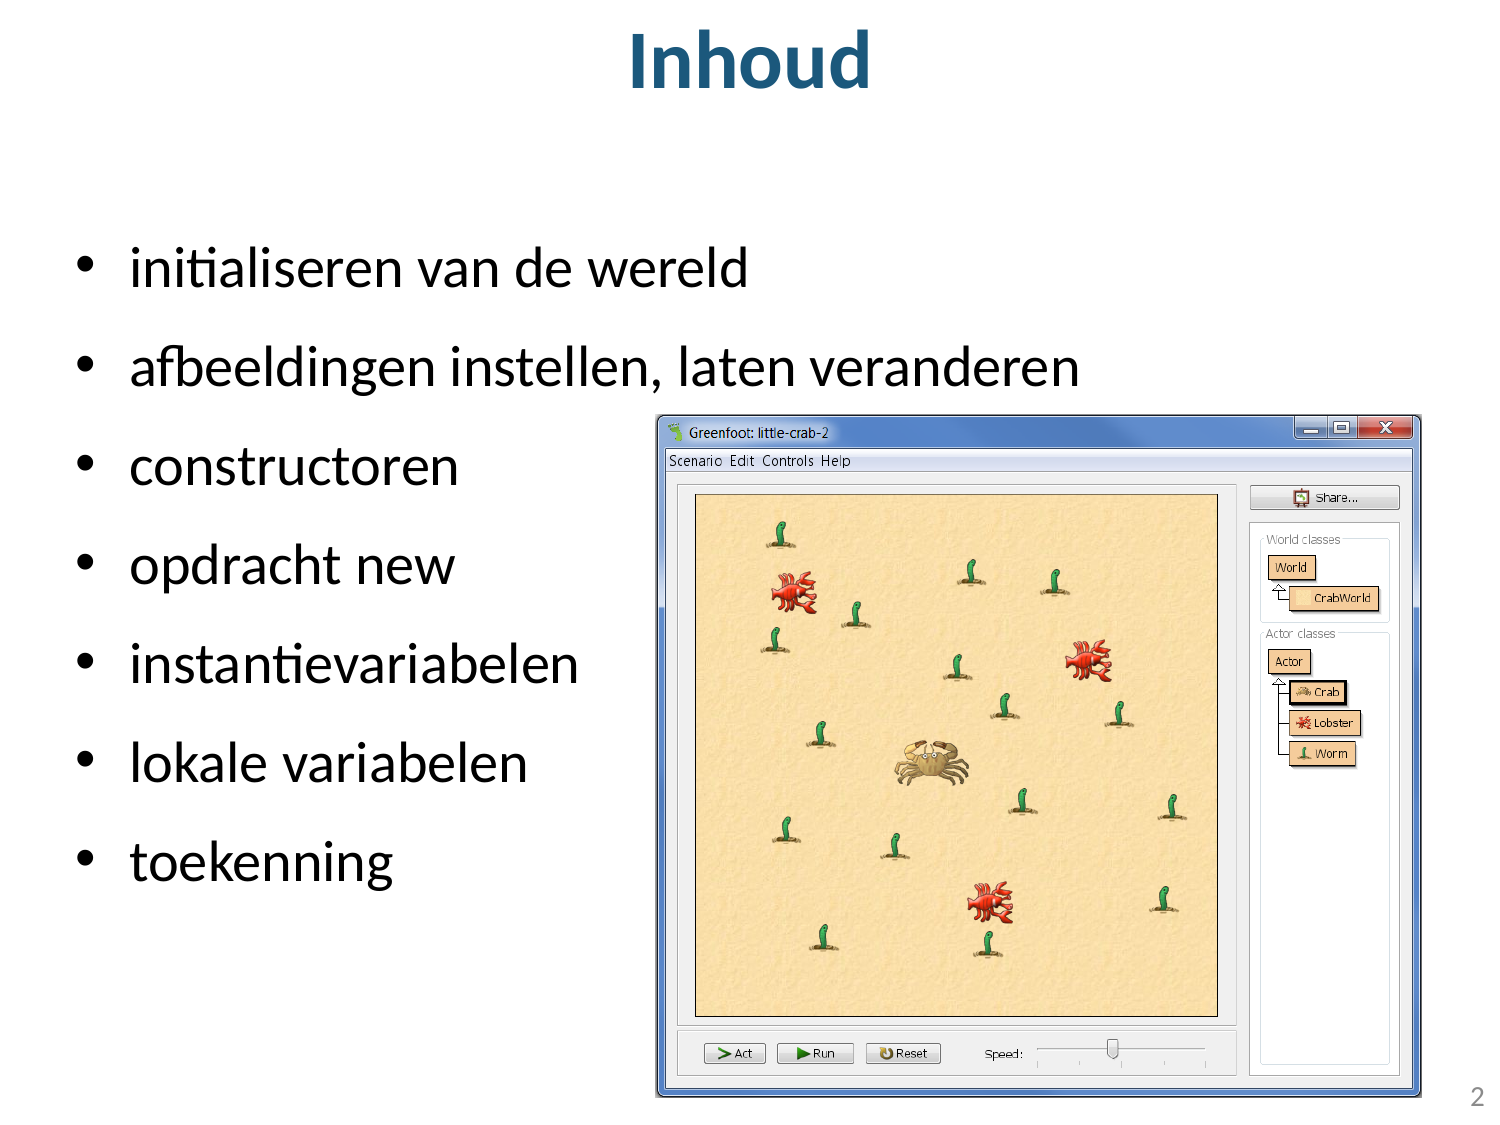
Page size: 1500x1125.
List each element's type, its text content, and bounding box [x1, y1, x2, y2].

list initialiseren van de wereld afbeeldingen instellen, laten veranderen constructoren opdracht new instantievariabelen lokale variabelen toekenning [41, 208, 1292, 1020]
slide_number 2 [1162, 1065, 1500, 1125]
title Inhoud [0, 3, 1500, 120]
picture [655, 414, 1422, 1098]
